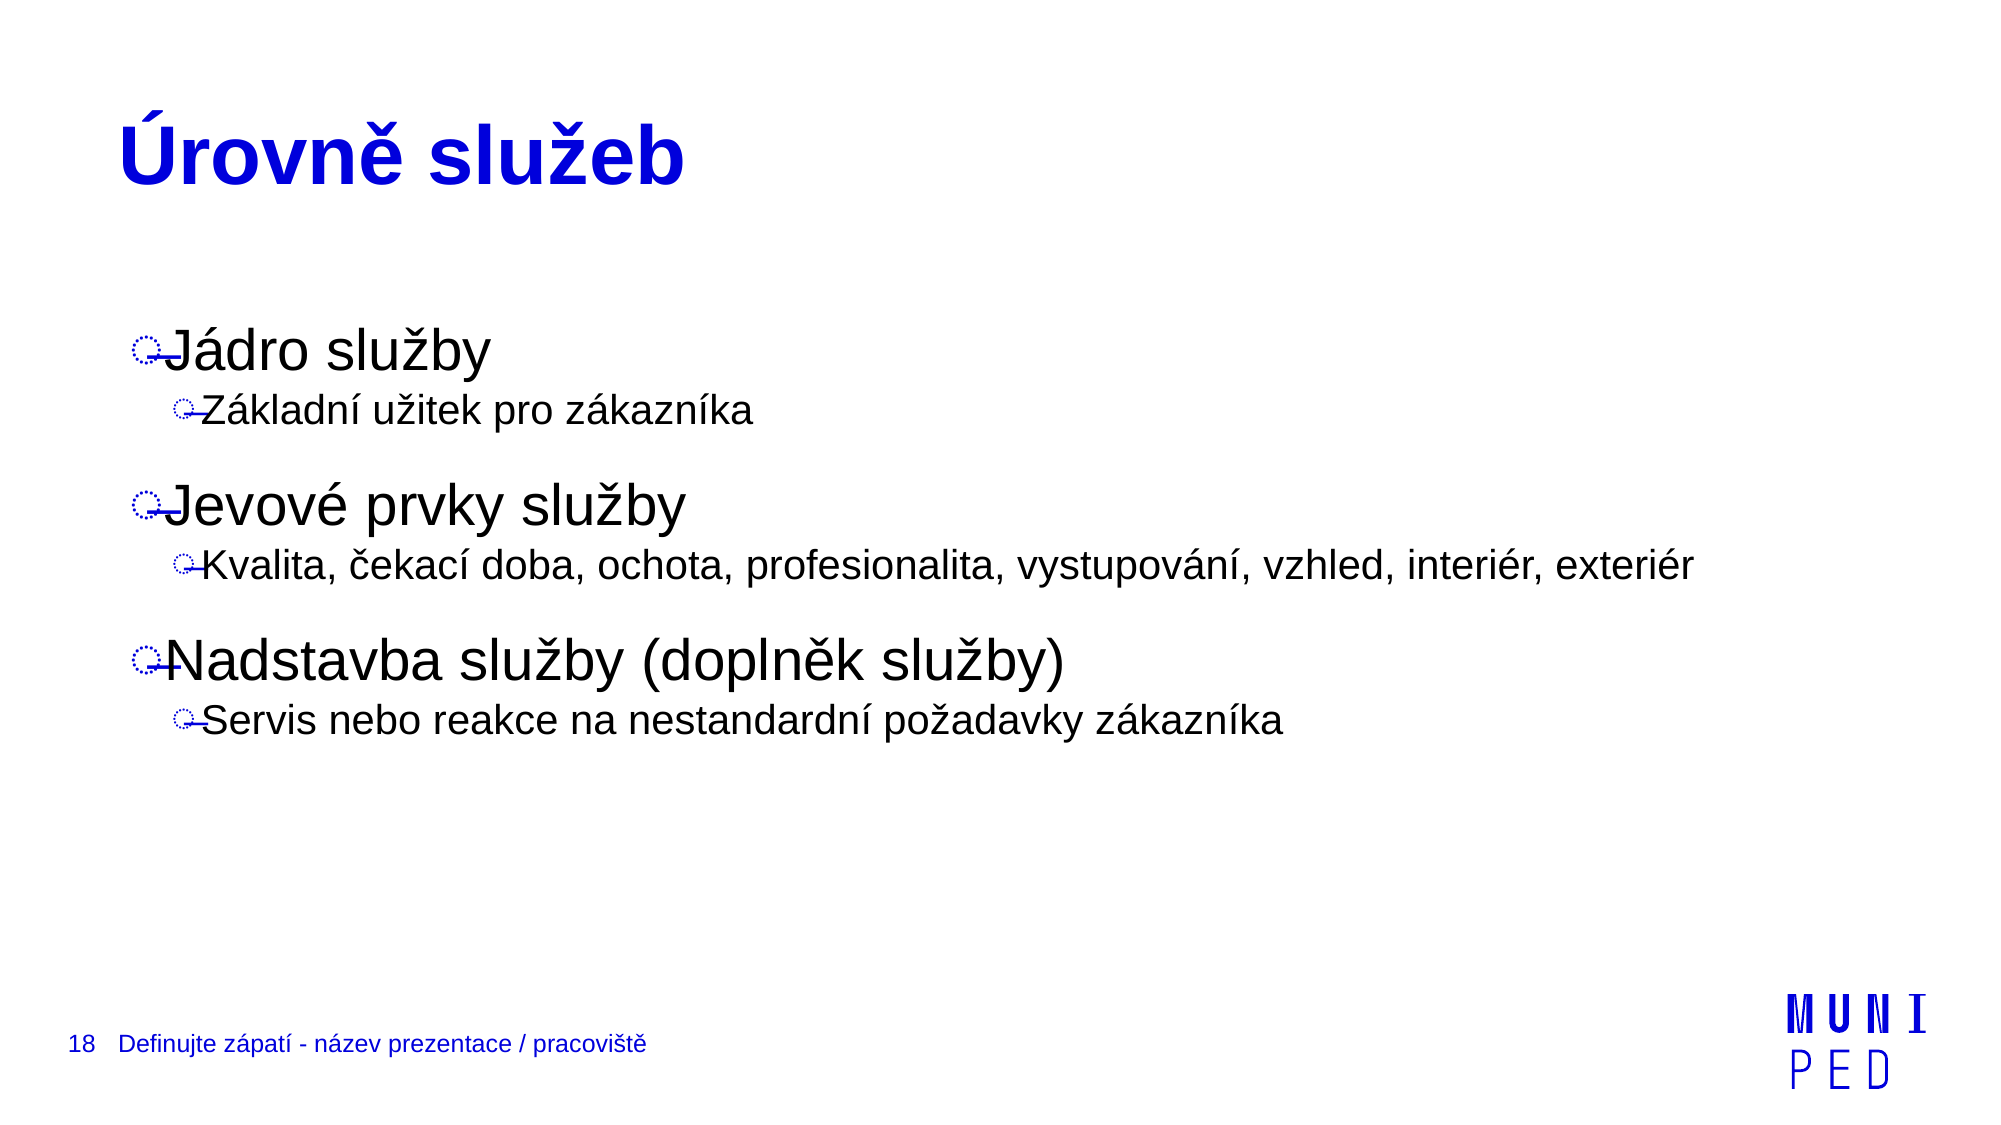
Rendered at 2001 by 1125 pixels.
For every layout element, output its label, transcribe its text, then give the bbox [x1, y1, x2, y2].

slide_number 18 [67, 1021, 110, 1063]
footer Definujte zápatí - název prezentace / pracoviště [118, 1021, 1418, 1063]
title Úrovně služeb [118, 118, 1883, 193]
list Jádro služby Základní užitek pro zákazníka Jevové prvky služby Kvalita, čekací doba, ochota, profesionalita, vystupování, vzhled, interiér, exteriér Nadstavba služby (doplněk služby) Servis nebo reakce na nestandardní požadavky zákazníka [118, 277, 1883, 957]
